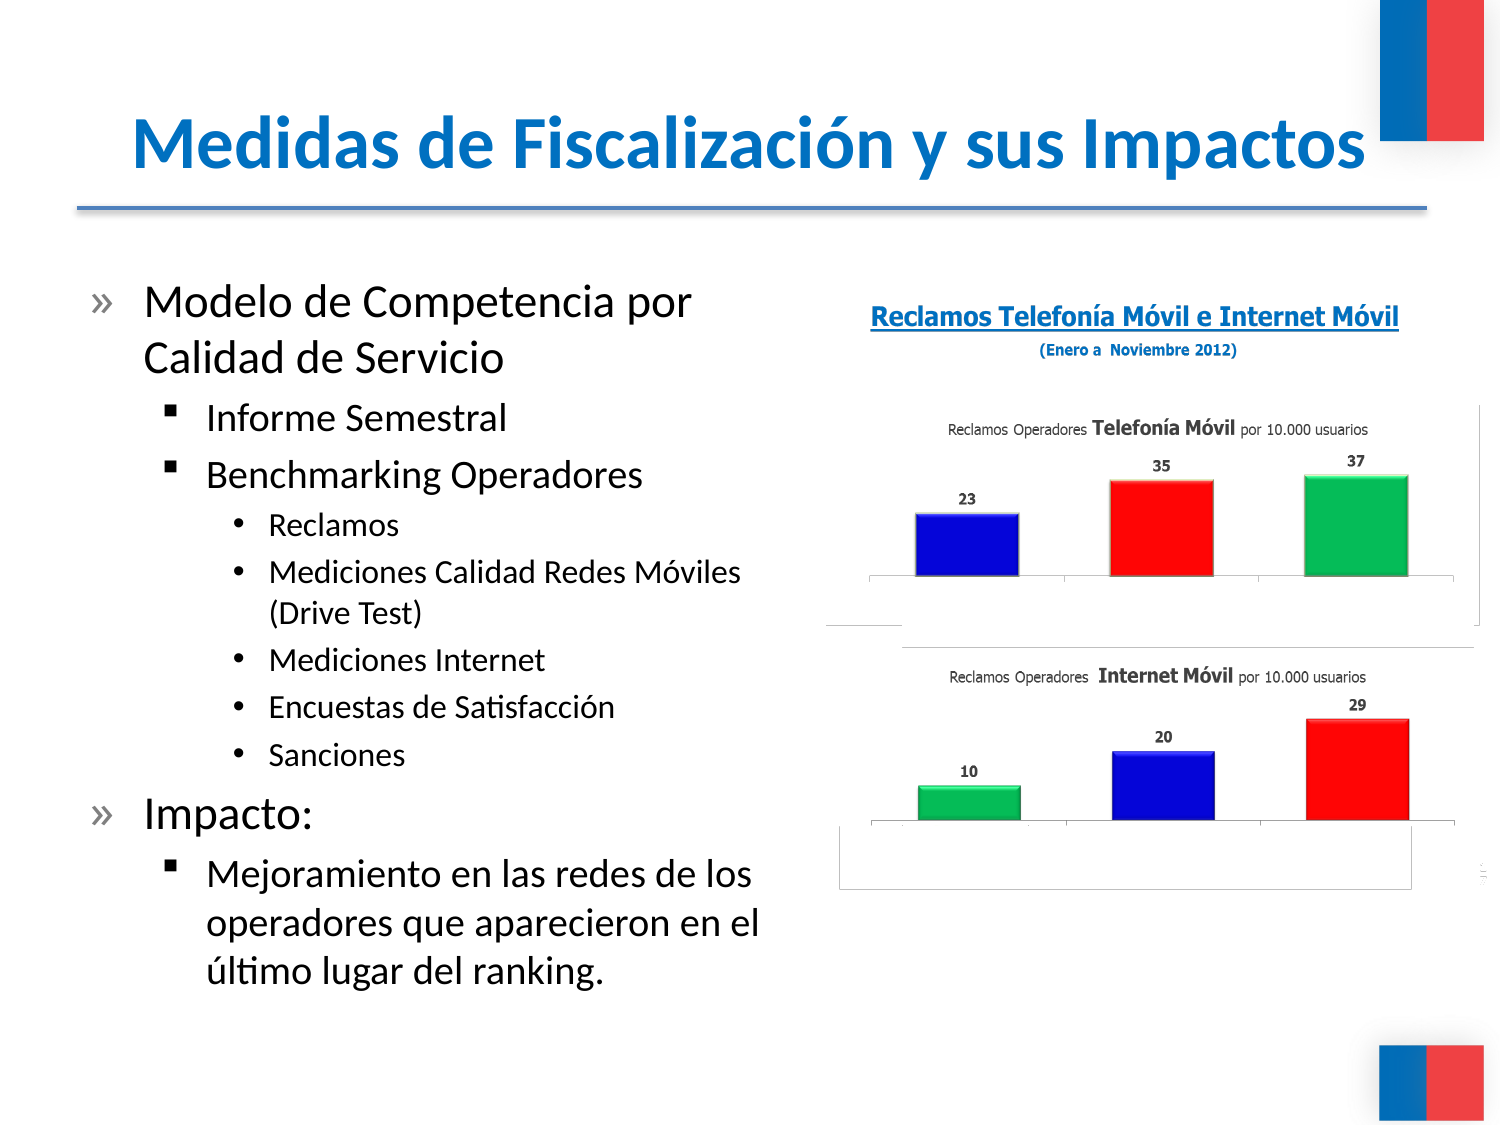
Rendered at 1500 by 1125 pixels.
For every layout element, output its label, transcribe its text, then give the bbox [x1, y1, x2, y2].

title Medidas de Fiscalización y sus Impactos [75, 45, 1425, 233]
picture [1332, 999, 1500, 1125]
list Modelo de Competencia por Calidad de Servicio Informe Semestral Benchmarking Operadores Reclamos Mediciones Calidad Redes Móviles (Drive Test) Mediciones Internet Encuestas de Satisfacción Sanciones Impacto: Mejoramiento en las redes de los operadores que aparecieron en el último lugar del ranking. [75, 262, 809, 1005]
picture [796, 290, 1493, 894]
